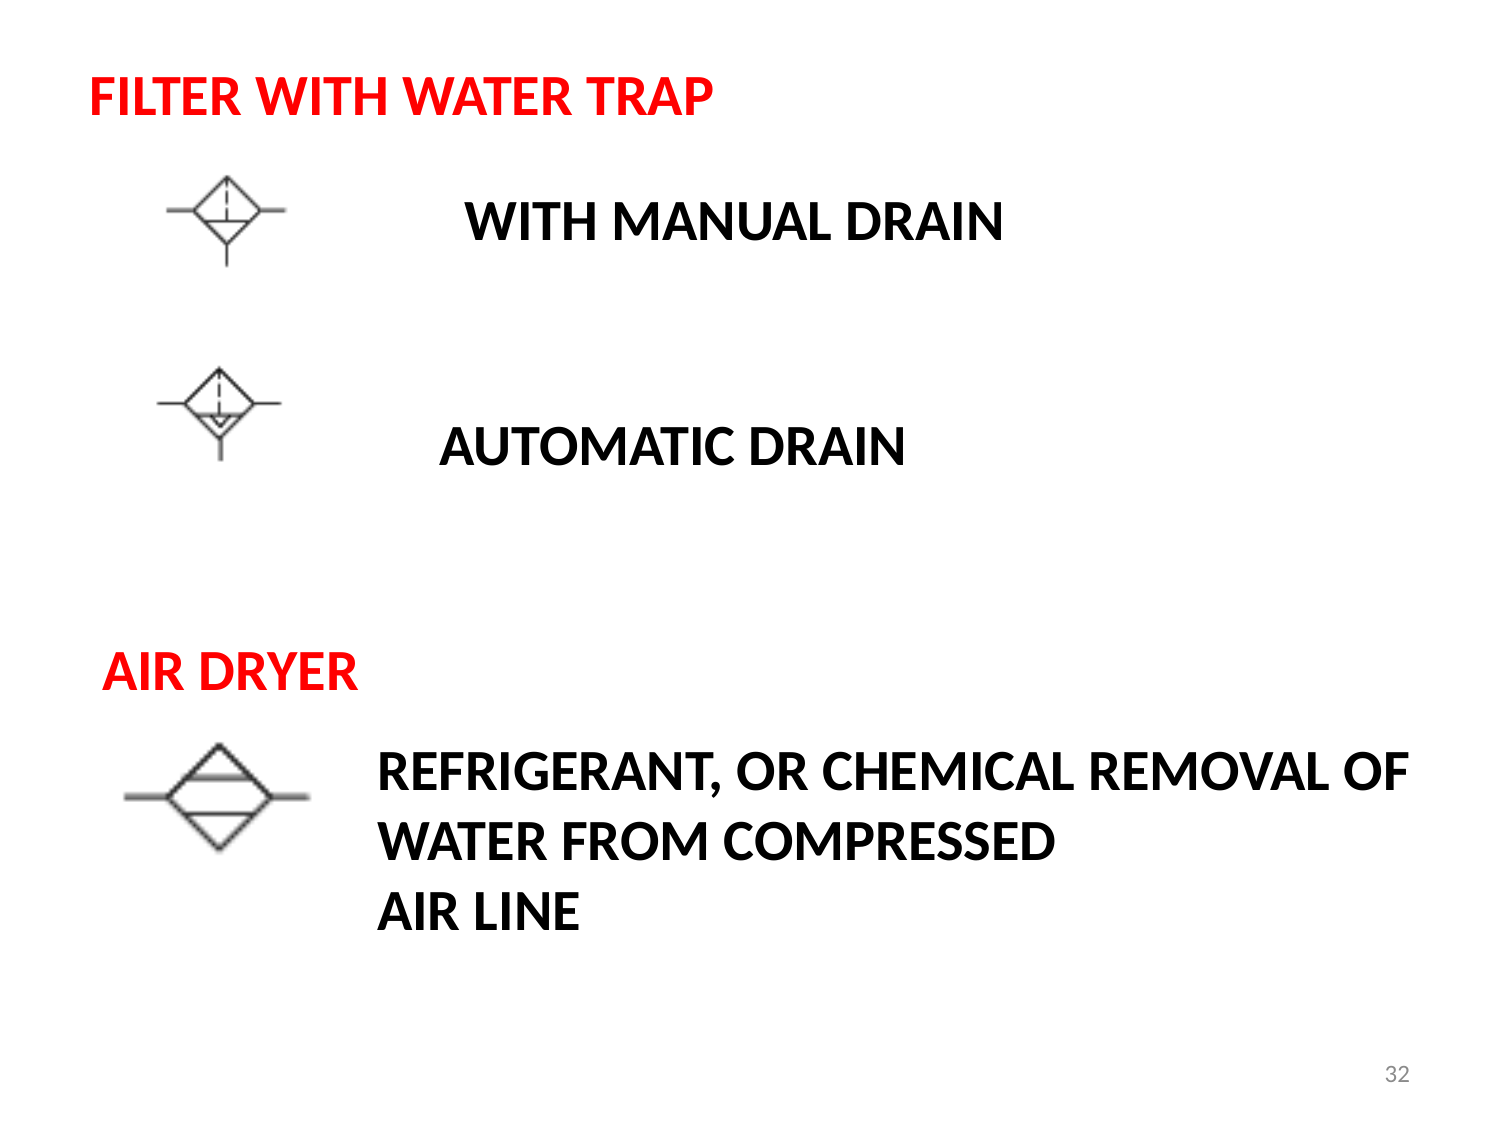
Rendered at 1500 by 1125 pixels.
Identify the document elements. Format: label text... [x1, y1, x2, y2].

slide_number 32 [1074, 1042, 1425, 1103]
text_box AUTOMATIC DRAIN [425, 399, 1213, 485]
text_box REFRIGERANT, OR CHEMICAL REMOVAL OF WATER FROM COMPRESSED AIR LINE [362, 725, 1450, 950]
picture [149, 164, 305, 275]
picture [149, 361, 295, 472]
text_box AIR DRYER [87, 624, 813, 710]
text_box FILTER WITH WATER TRAP [74, 50, 1063, 135]
picture [99, 737, 347, 863]
text_box WITH MANUAL DRAIN [450, 174, 1463, 305]
